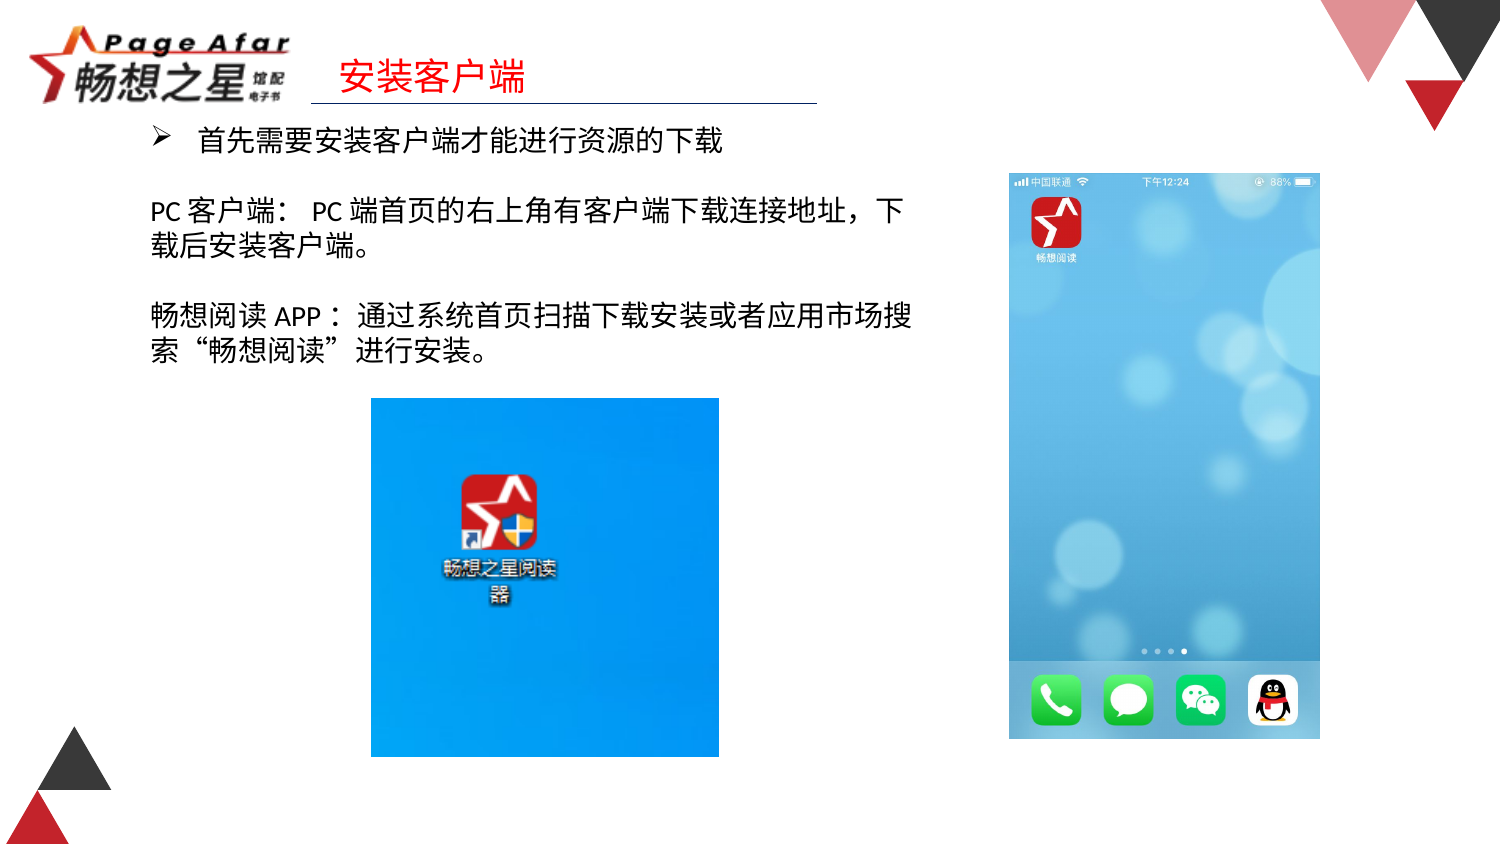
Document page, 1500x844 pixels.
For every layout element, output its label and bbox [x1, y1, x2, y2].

picture [0, 0, 1483, 844]
text_box [1320, 0, 1500, 131]
text_box [289, 45, 840, 107]
text_box [0, 726, 112, 844]
